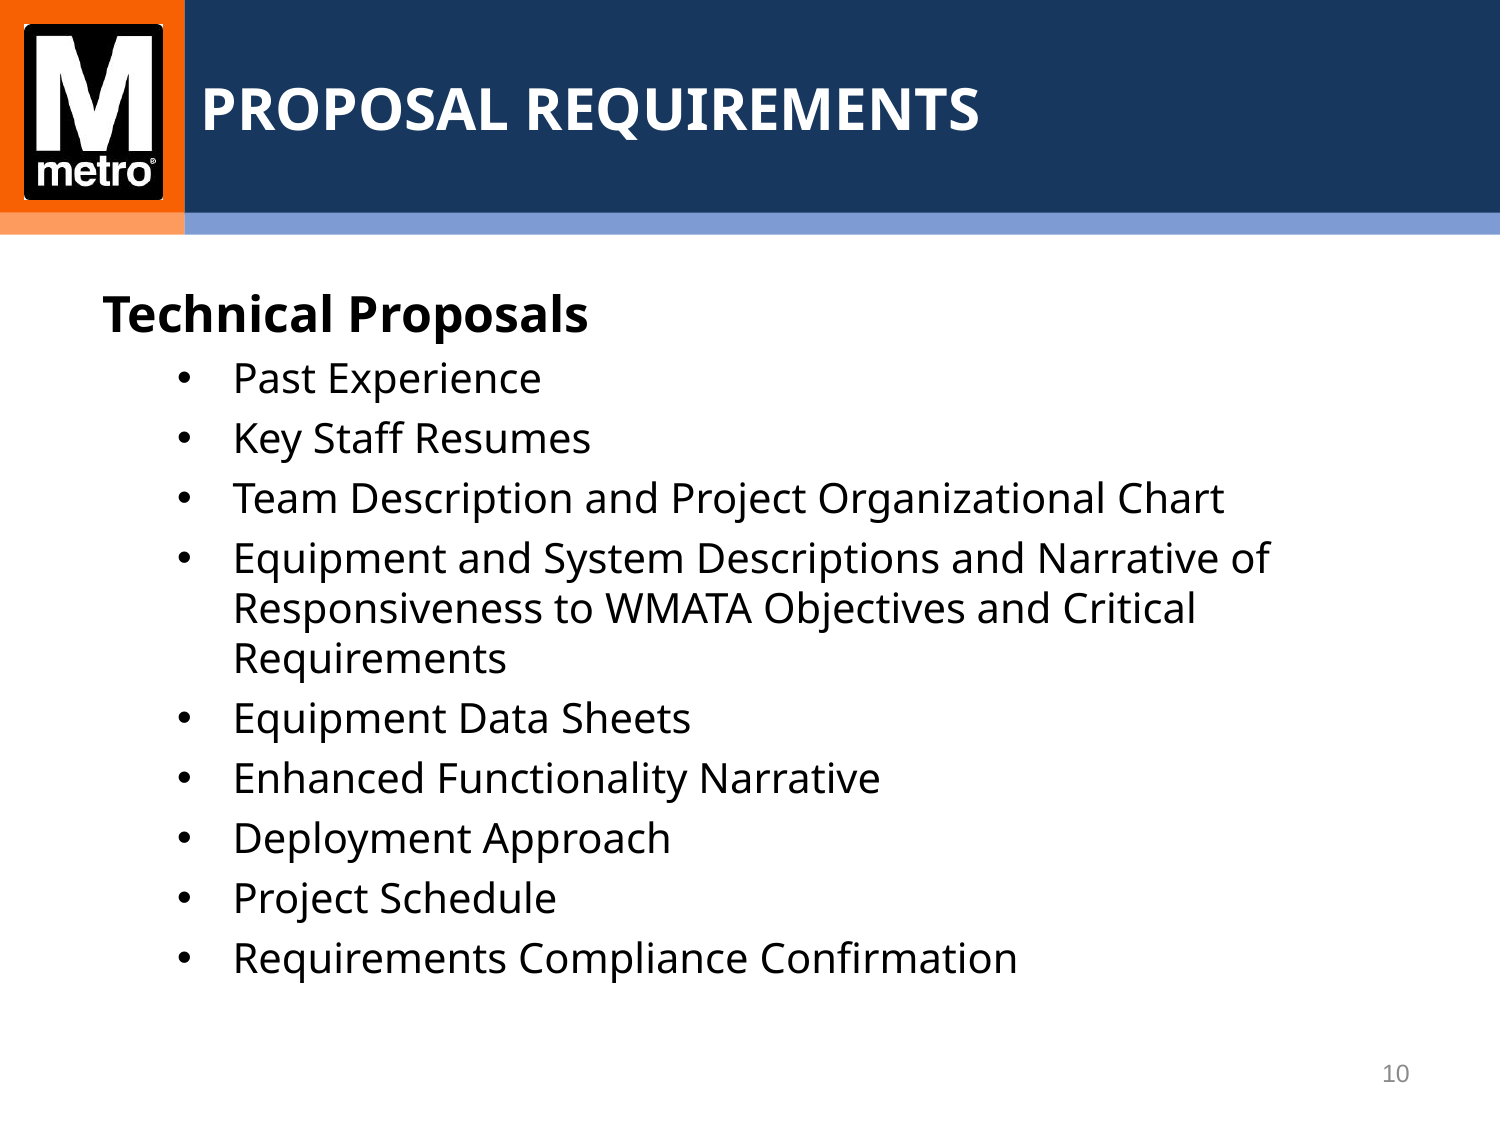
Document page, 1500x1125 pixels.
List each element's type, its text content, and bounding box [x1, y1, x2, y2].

text_box Technical Proposals Past Experience Key Staff Resumes Team Description and Project Organizational Chart Equipment and System Descriptions and Narrative of Responsiveness to WMATA Objectives and Critical Requirements Equipment Data Sheets Enhanced Functionality Narrative Deployment Approach Project Schedule Requirements Compliance Confirmation [87, 274, 1325, 1018]
picture [24, 24, 163, 200]
slide_number 10 [1074, 1042, 1425, 1103]
text_box PROPOSAL REQUIREMENTS [185, 0, 1500, 214]
